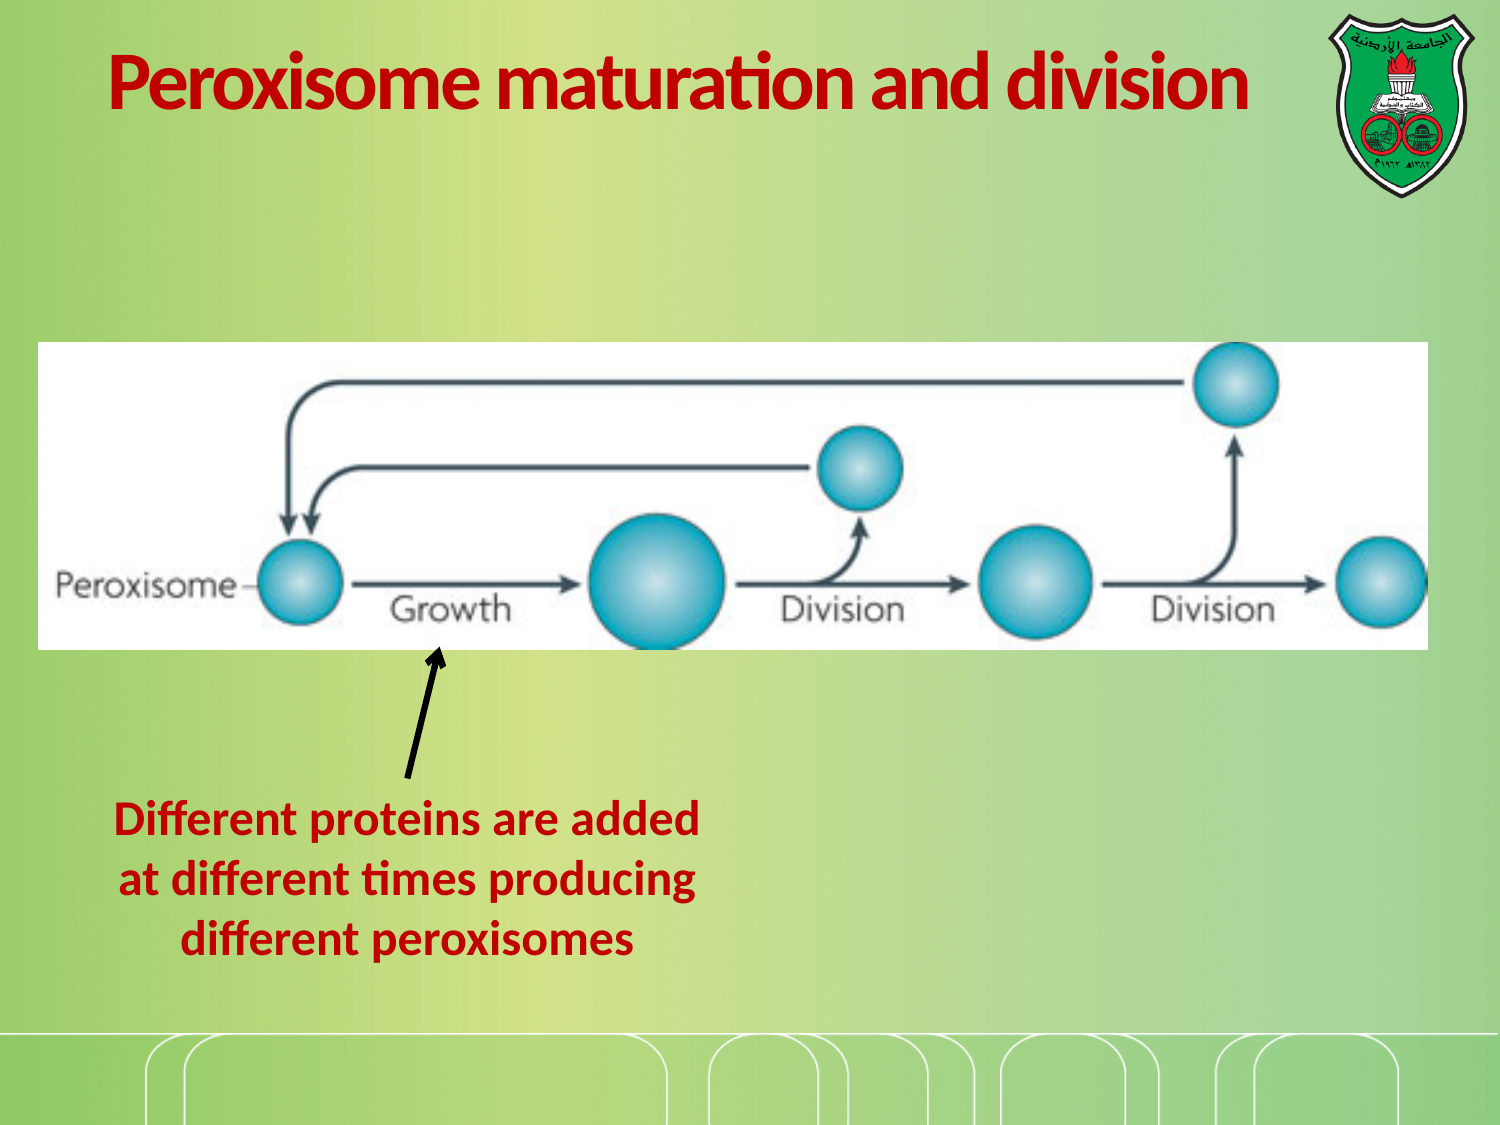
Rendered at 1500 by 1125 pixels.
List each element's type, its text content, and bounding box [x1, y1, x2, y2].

text_box Different proteins are added at different times producing different peroxisomes [90, 778, 725, 974]
title Peroxisome maturation and division [107, 37, 1300, 129]
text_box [407, 646, 440, 779]
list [38, 342, 1429, 650]
picture [0, 0, 1500, 1125]
